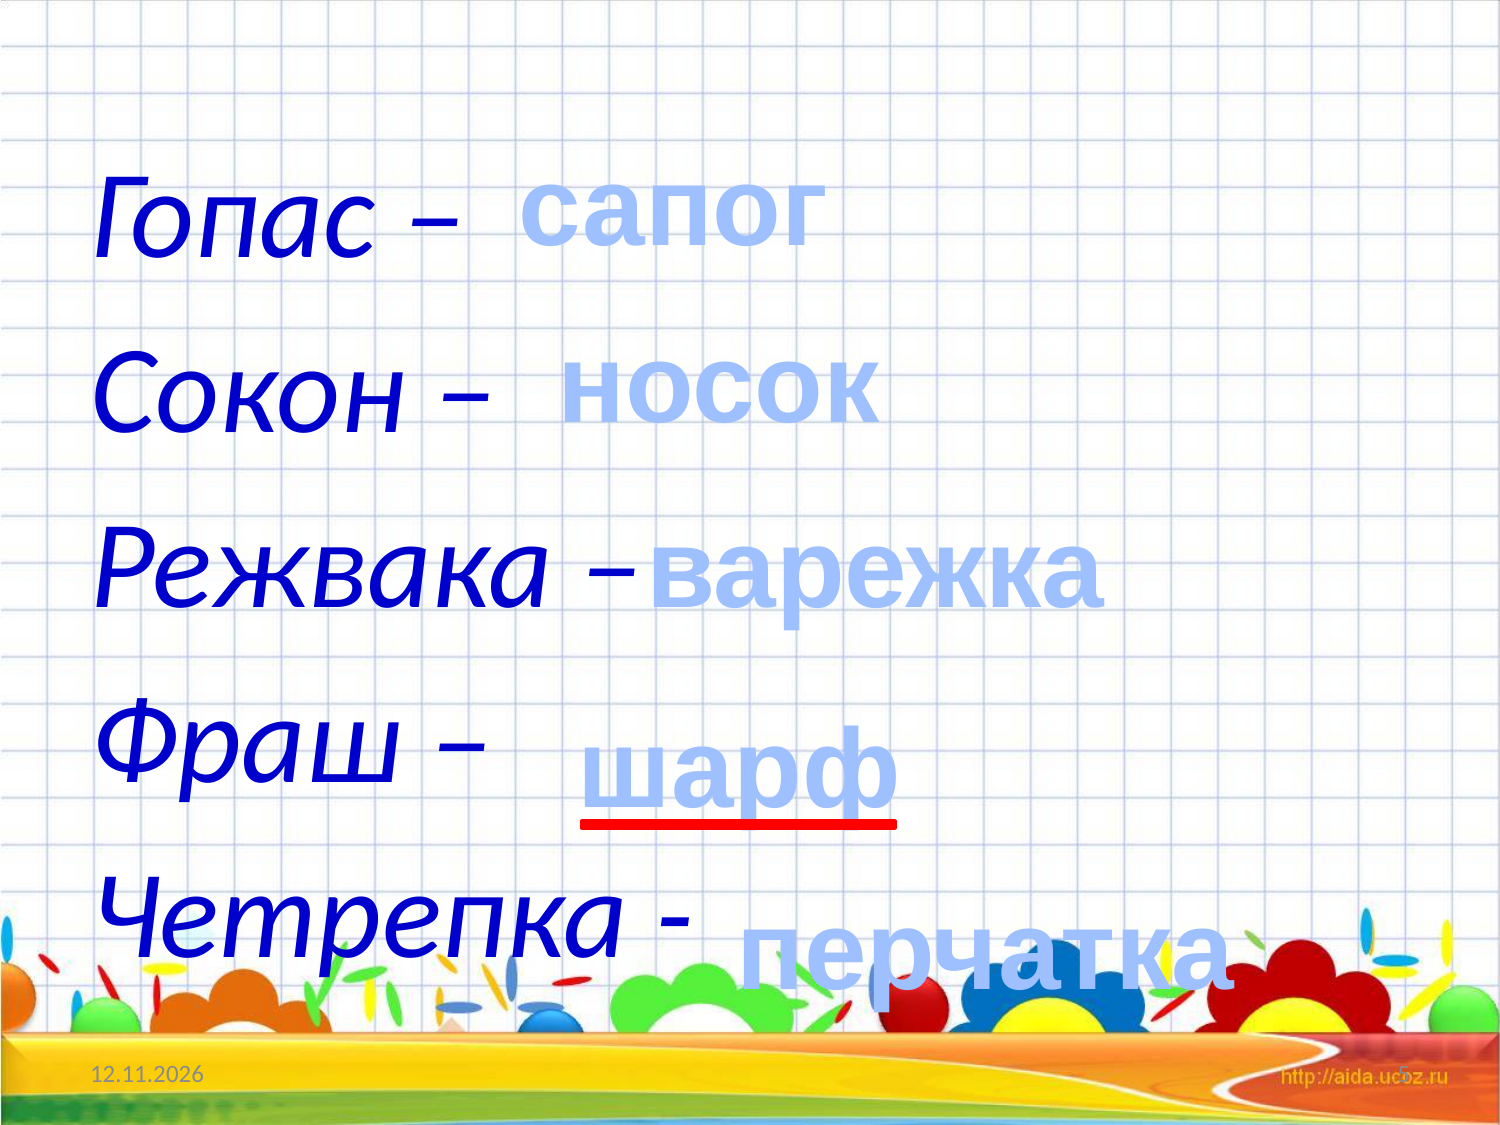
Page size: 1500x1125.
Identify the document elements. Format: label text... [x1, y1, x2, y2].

text_box носок [542, 302, 895, 453]
text_box перчатка [721, 869, 1250, 1020]
text_box варежка [630, 487, 1120, 637]
picture [0, 0, 1500, 1125]
slide_number 5 [1074, 1042, 1425, 1103]
text_box сапог [503, 125, 844, 276]
list Гопас – Сокон – Режвака – Фраш – Четрепка - [75, 125, 1447, 1005]
text_box [580, 819, 897, 830]
text_box шарф [562, 687, 917, 838]
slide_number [75, 1042, 425, 1103]
